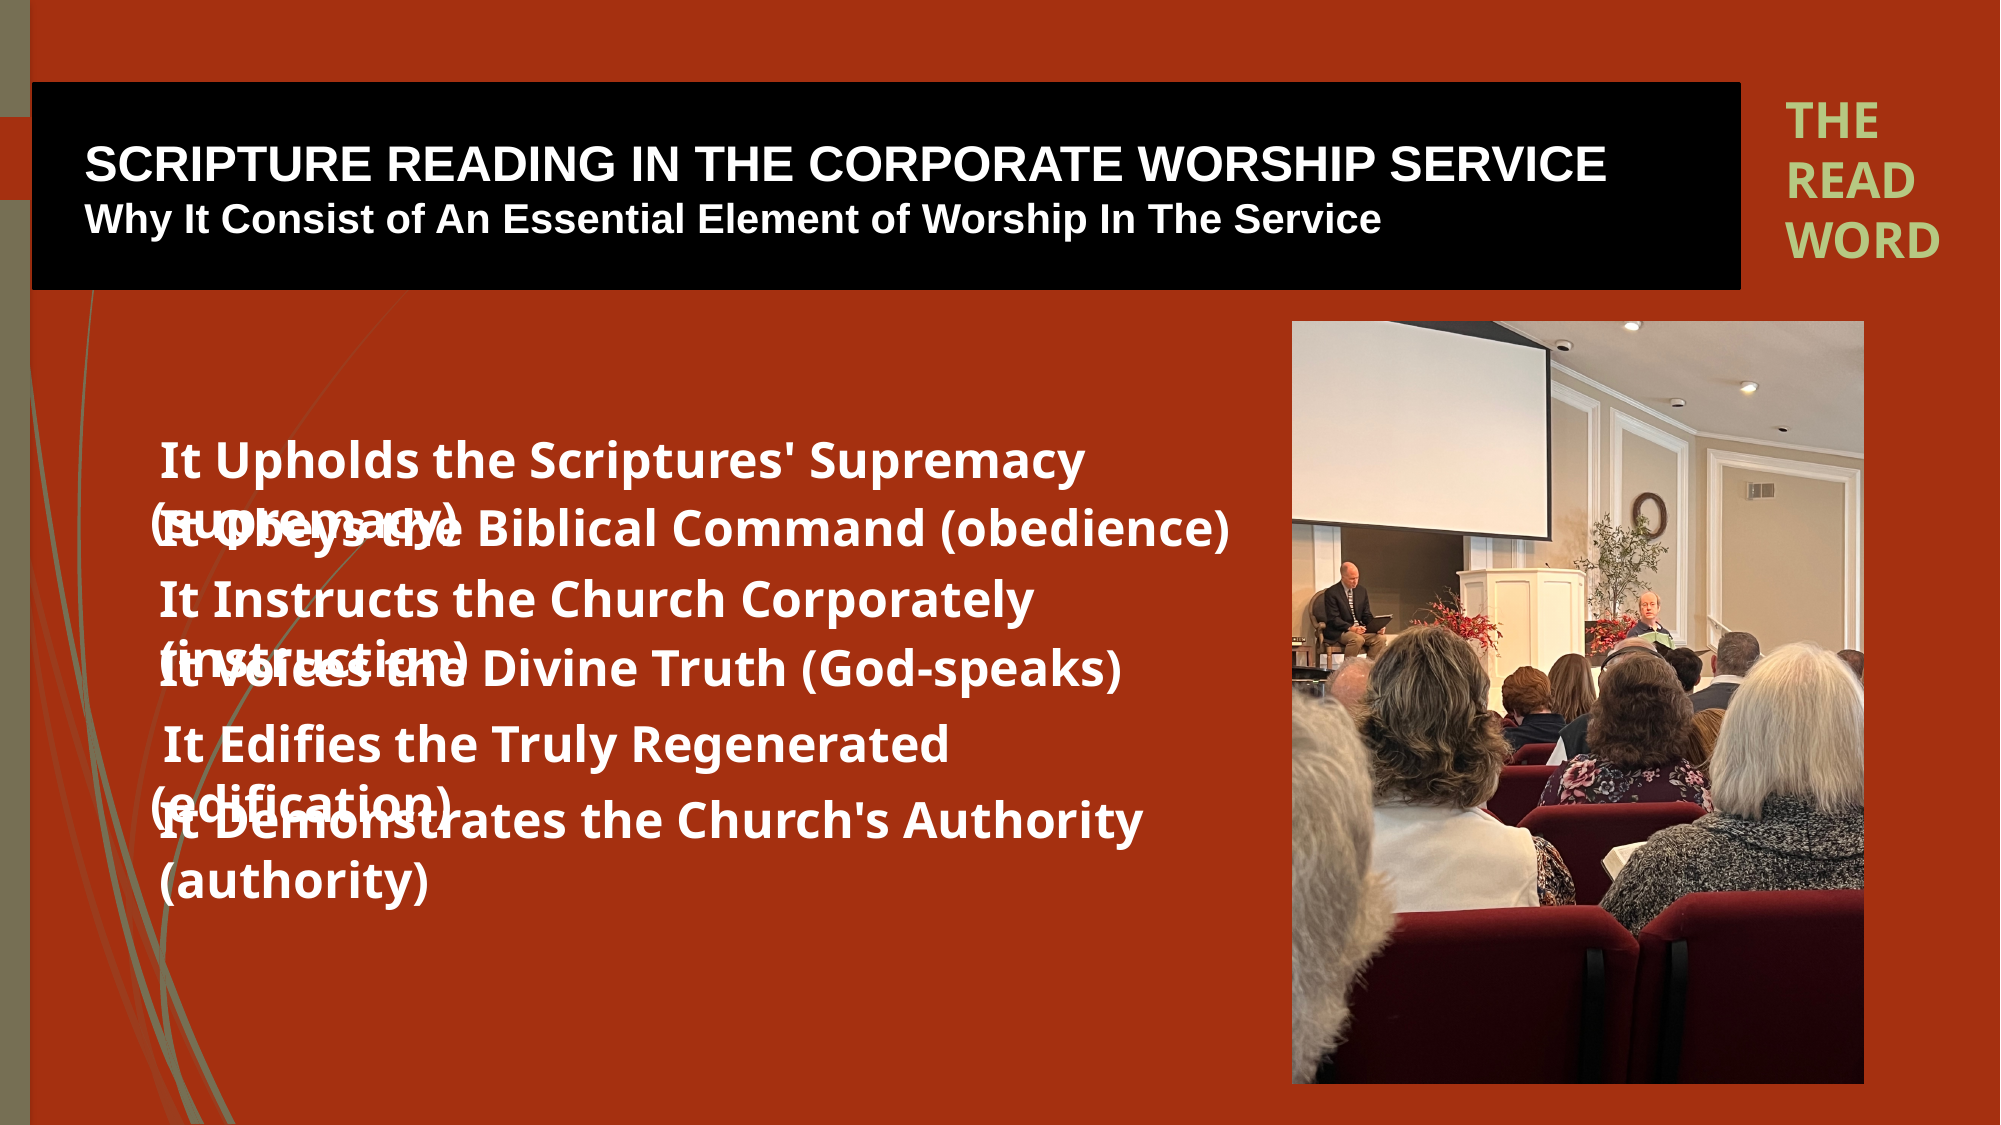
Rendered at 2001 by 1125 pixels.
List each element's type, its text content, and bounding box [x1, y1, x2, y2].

picture [1292, 321, 1865, 1084]
text_box [32, 82, 1741, 290]
text_box It Edifies the Truly Regenerated (edification) [136, 705, 1137, 840]
text_box It Upholds the Scriptures' Supremacy (supremacy) [136, 421, 1287, 556]
text_box It Instructs the Church Corporately (instruction) [144, 560, 1264, 696]
text_box It Demonstrates the Church's Authority (authority) [144, 781, 1264, 916]
title SCRIPTURE READING IN THE CORPORATE WORSHIP SERVICE Why It Consist of An Essential Element of Worship In The Service [69, 124, 1770, 302]
text_box It Voices the Divine Truth (God-speaks) [144, 629, 1145, 705]
text_box THE READ WORD [1770, 80, 1958, 276]
text_box It Obeys the Biblical Command (obedience) [144, 488, 1287, 564]
